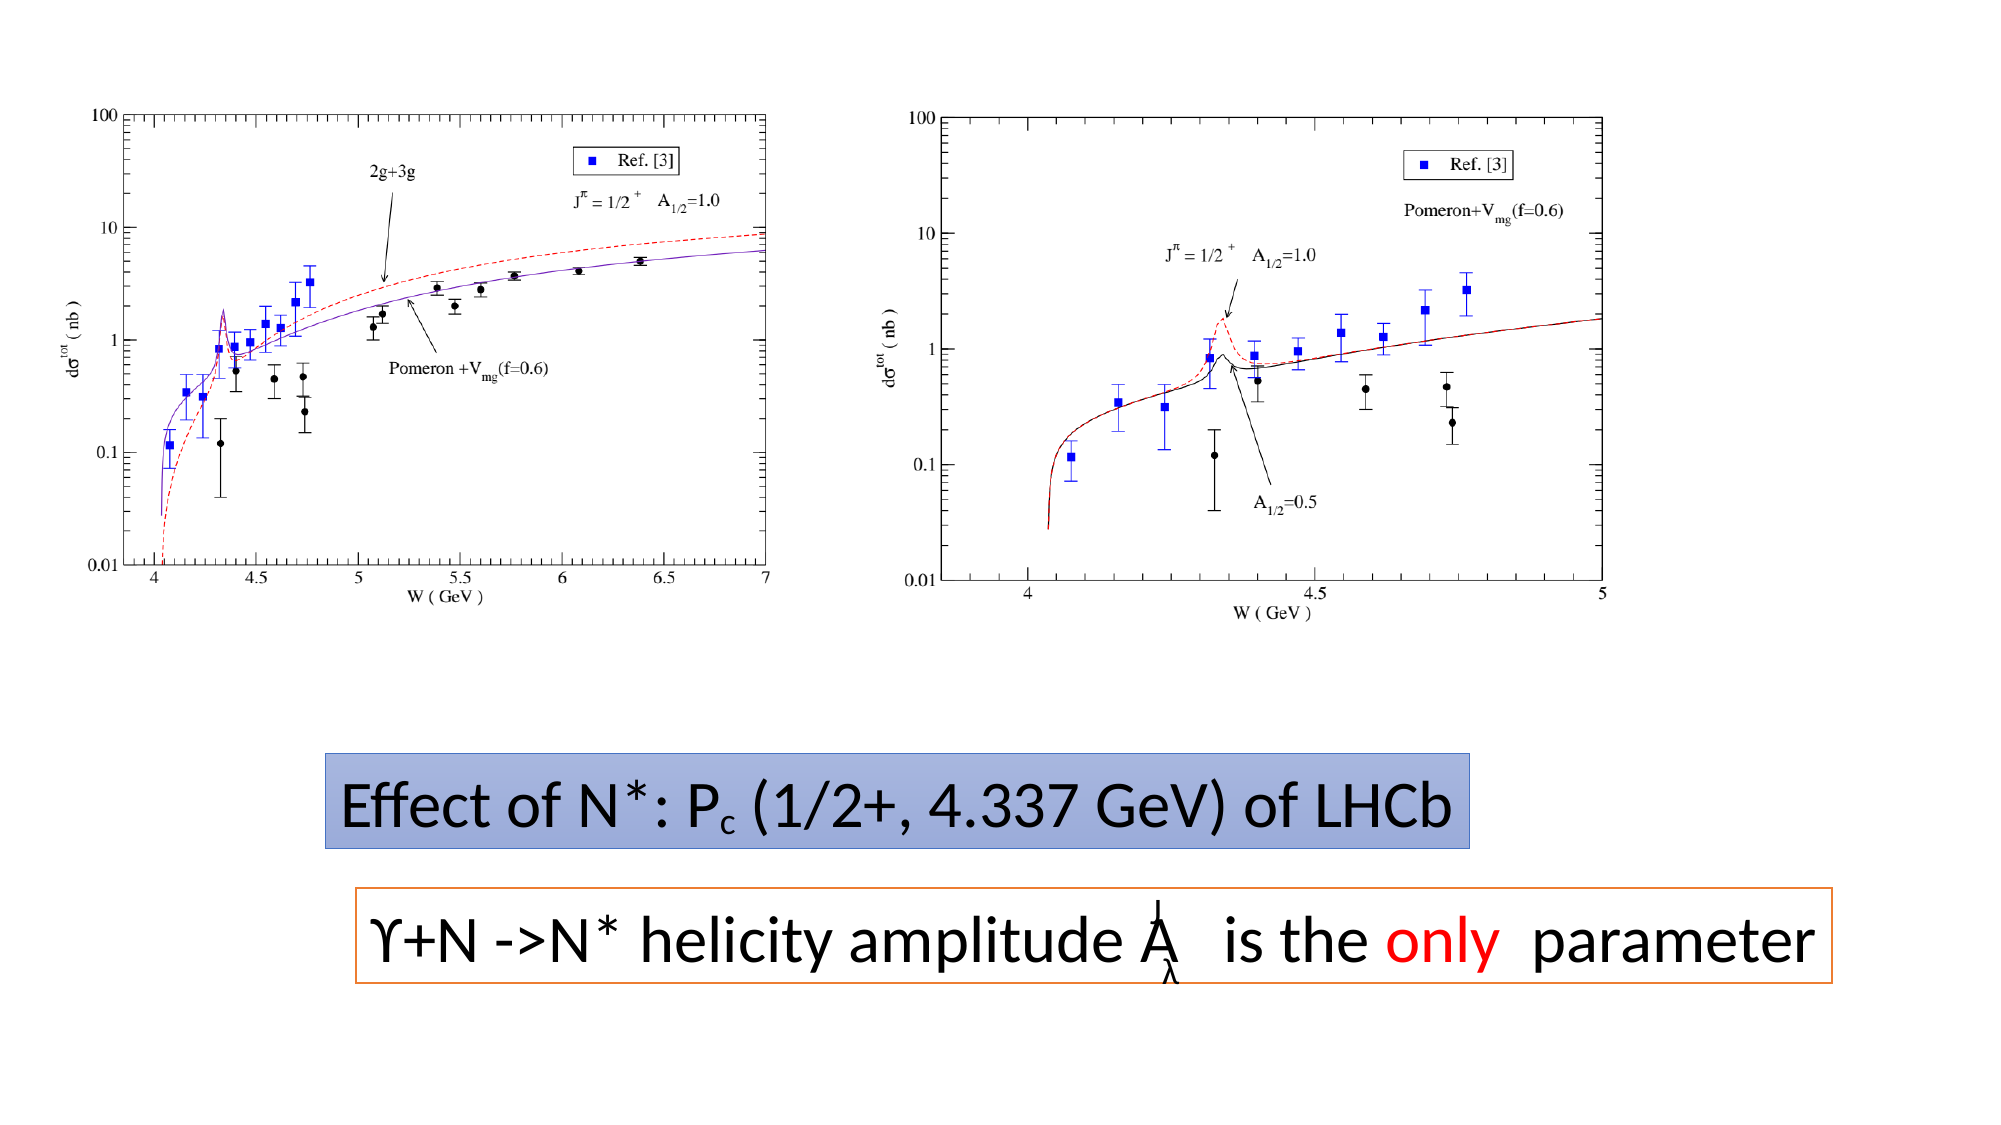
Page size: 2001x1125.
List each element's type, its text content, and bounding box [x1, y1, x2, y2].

picture [27, 18, 1696, 678]
text_box J [1135, 880, 1177, 940]
text_box c [705, 789, 751, 850]
text_box Effect of N*: P (1/2+, 4.337 GeV) of LHCb [325, 753, 1470, 849]
text_box ϒ+N ->N* helicity amplitude A is the only parameter [1177, 887, 1833, 984]
text_box ϒ+N ->N* helicity amplitude A is the only parameter [355, 887, 1147, 984]
text_box λ [1147, 939, 1195, 1000]
